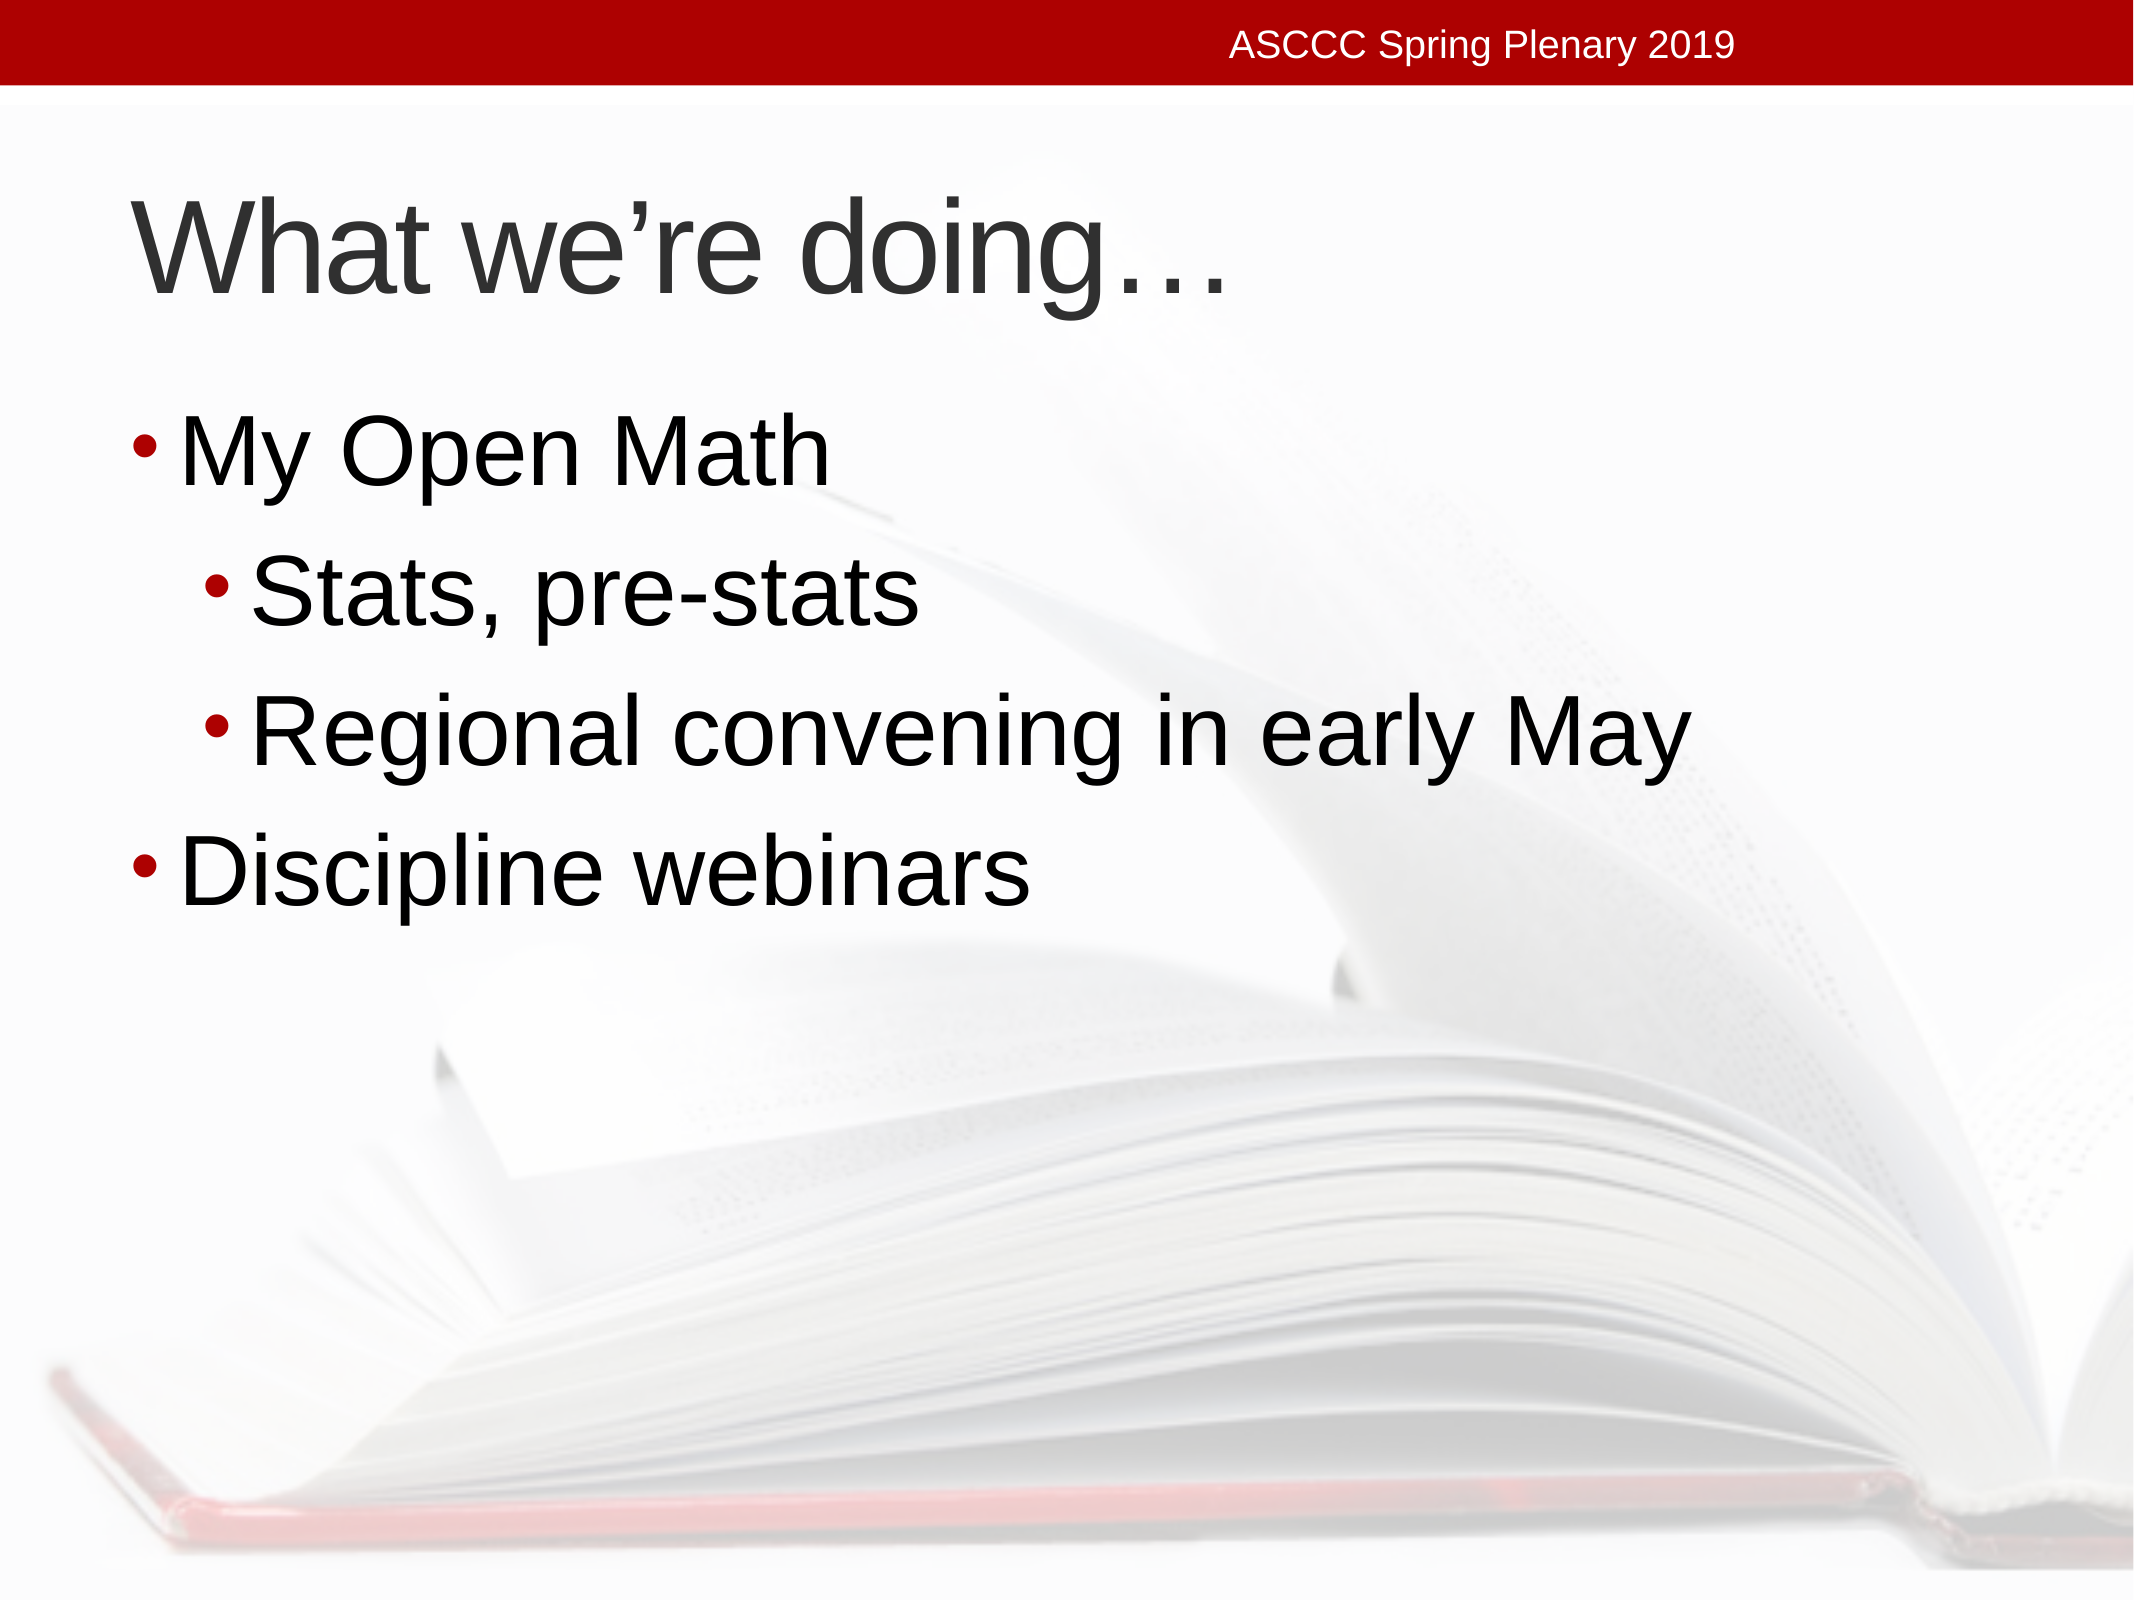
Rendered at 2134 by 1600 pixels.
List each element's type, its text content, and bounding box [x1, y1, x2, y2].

list My Open Math Stats, pre-stats Regional convening in early May Discipline webinars [106, 373, 2027, 1512]
footer ASCCC Spring Plenary 2019 [800, 4, 1760, 81]
title What we’re doing… [106, 124, 2027, 356]
